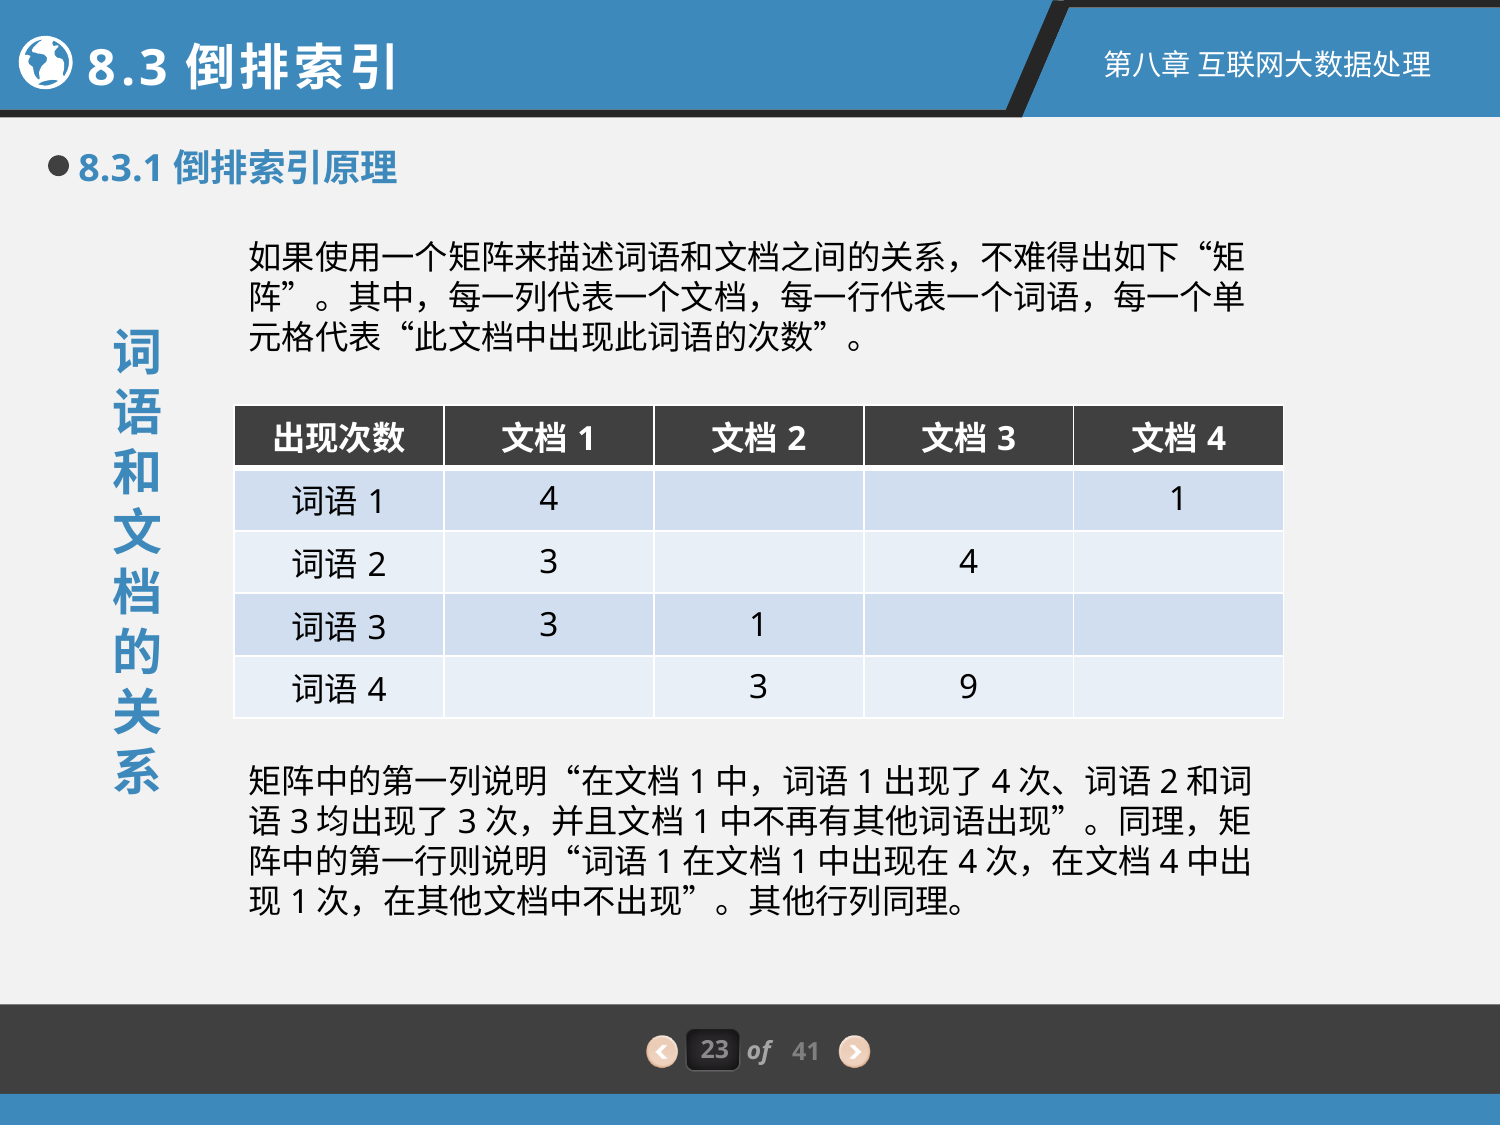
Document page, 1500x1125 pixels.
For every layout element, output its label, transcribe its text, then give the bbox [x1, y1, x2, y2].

table_cell 1 [655, 594, 863, 655]
table_cell [655, 532, 863, 592]
text_box 矩阵中的第一列说明“在文档1中，词语1出现了4次、词语2和词语3均出现了3次，并且文档1中不再有其他词语出现”。同理，矩阵中的第一行则说明“词语1在文档1中出现在4次，在文档4中出现1次，在其他文档中不出现”。其他行列同理。 [233, 753, 1284, 928]
table_header 文档1 [445, 406, 653, 465]
table_header 文档3 [865, 406, 1073, 465]
table_header 文档2 [655, 406, 863, 465]
table_cell 9 [865, 657, 1073, 717]
table_cell [865, 594, 1073, 655]
table_cell 3 [445, 532, 653, 592]
table_cell [655, 471, 863, 530]
table_cell [865, 471, 1073, 530]
text_box of [745, 1027, 786, 1072]
table_header 出现次数 [235, 406, 443, 465]
table_cell 4 [445, 471, 653, 530]
table_cell [445, 657, 653, 717]
text_box [0, 1003, 1500, 1093]
picture [837, 1033, 872, 1069]
text_box 如果使用一个矩阵来描述词语和文档之间的关系，不难得出如下“矩阵”。其中，每一列代表一个文档，每一行代表一个词语，每一个单元格代表“此文档中出现此词语的次数”。 [233, 228, 1284, 364]
table_cell 4 [865, 532, 1073, 592]
table_cell 词语4 [235, 657, 443, 717]
table_cell [1074, 657, 1283, 717]
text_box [0, 0, 1500, 118]
table_cell 词语2 [235, 532, 443, 592]
table_header 文档4 [1074, 406, 1283, 465]
text_box [47, 154, 71, 178]
table_cell 1 [1074, 471, 1283, 530]
text_box [394, 1020, 745, 1081]
text_box 41 [777, 1028, 836, 1073]
text_box [0, 1093, 1500, 1125]
table_cell [1074, 594, 1283, 655]
text_box 8.3.1倒排索引原理 [63, 136, 414, 197]
table_cell 3 [445, 594, 653, 655]
picture [644, 1033, 679, 1069]
table_cell 词语3 [235, 594, 443, 655]
table_cell [1074, 532, 1283, 592]
table_cell 3 [655, 657, 863, 717]
text_box 词语和文档的关系 [97, 312, 168, 808]
picture [683, 1025, 744, 1076]
table_cell 词语1 [235, 471, 443, 530]
